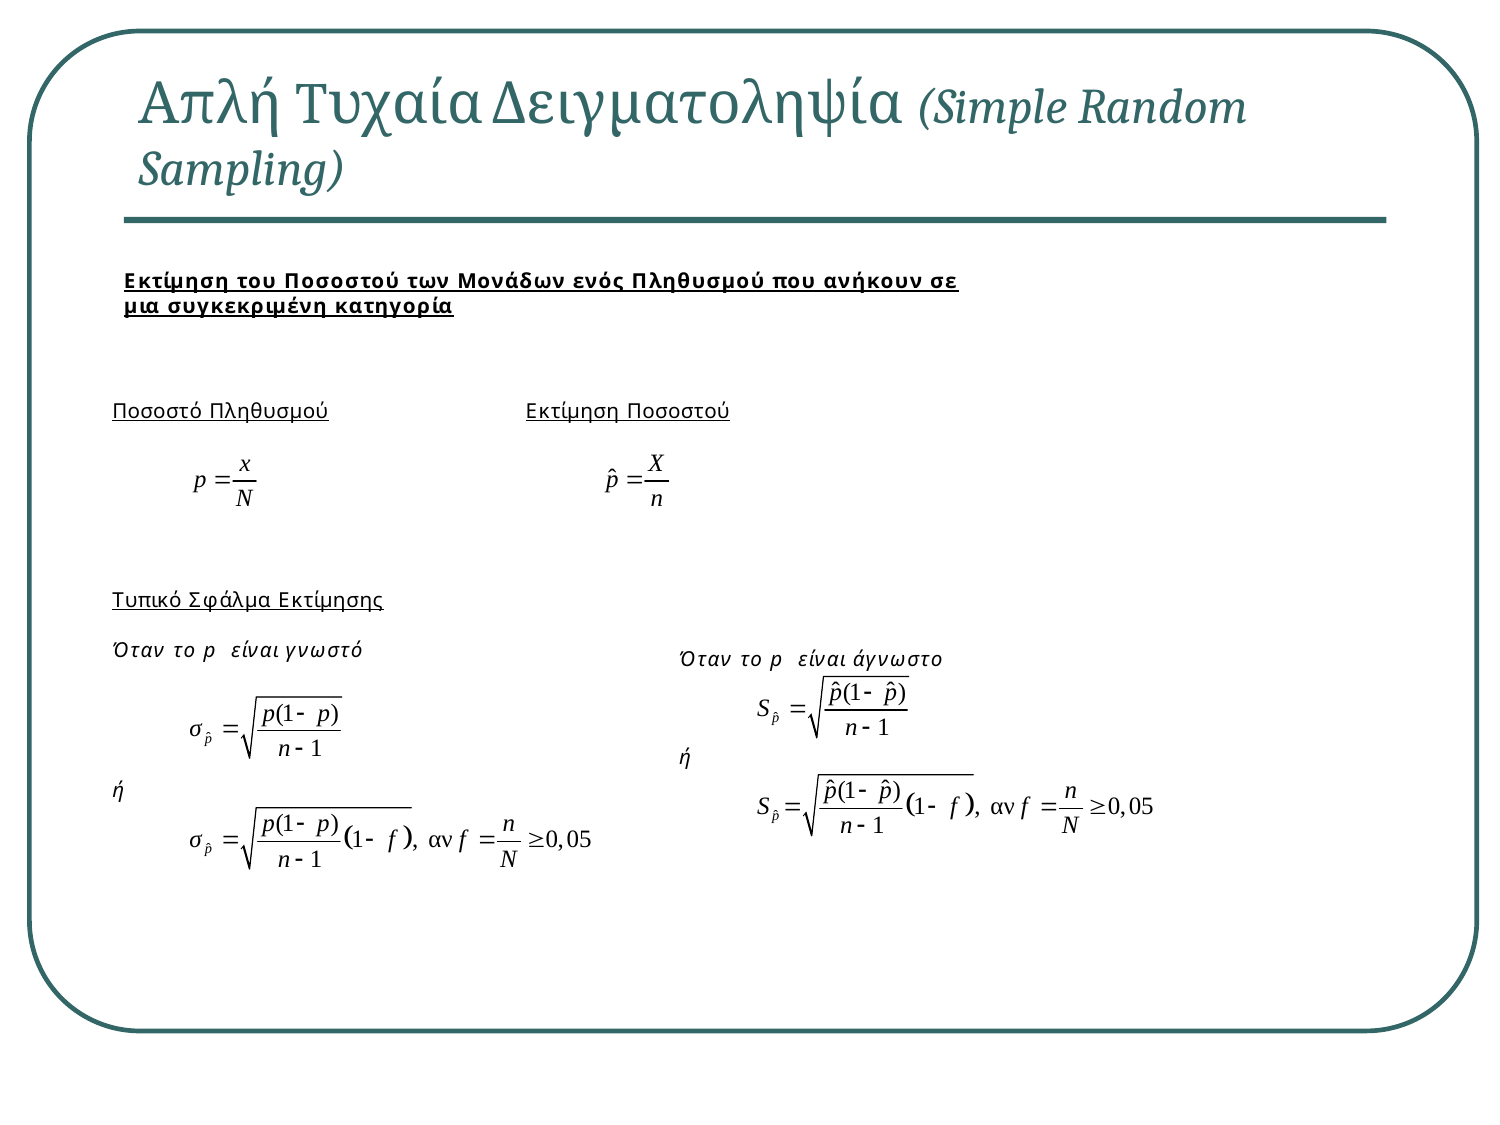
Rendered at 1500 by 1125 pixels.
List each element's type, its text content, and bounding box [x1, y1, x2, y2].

text_box Απλή Tυχαία Δειγματοληψία (Simple Random Sampling) [123, 66, 1474, 194]
picture [123, 266, 990, 318]
picture [111, 396, 1392, 513]
picture [111, 585, 1500, 888]
